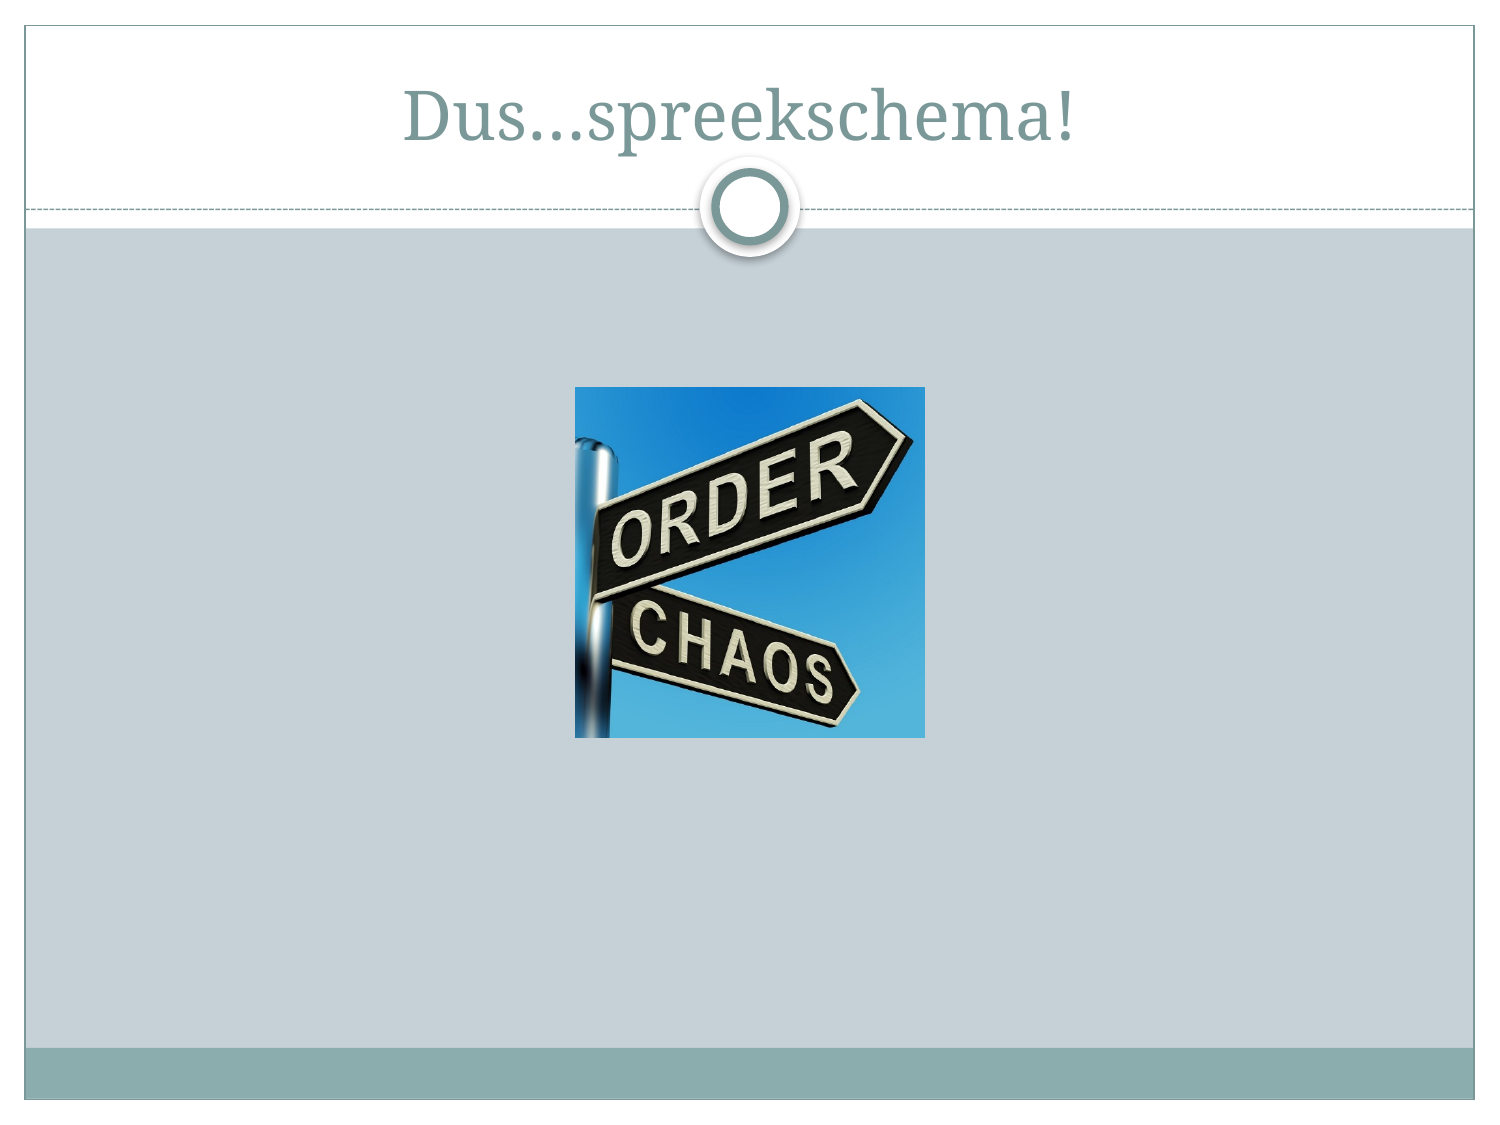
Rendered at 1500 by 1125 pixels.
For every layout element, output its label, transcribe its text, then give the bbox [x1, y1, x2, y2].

title Dus…spreekschema! [49, 37, 1450, 162]
list [49, 250, 1445, 1001]
picture [574, 387, 926, 738]
